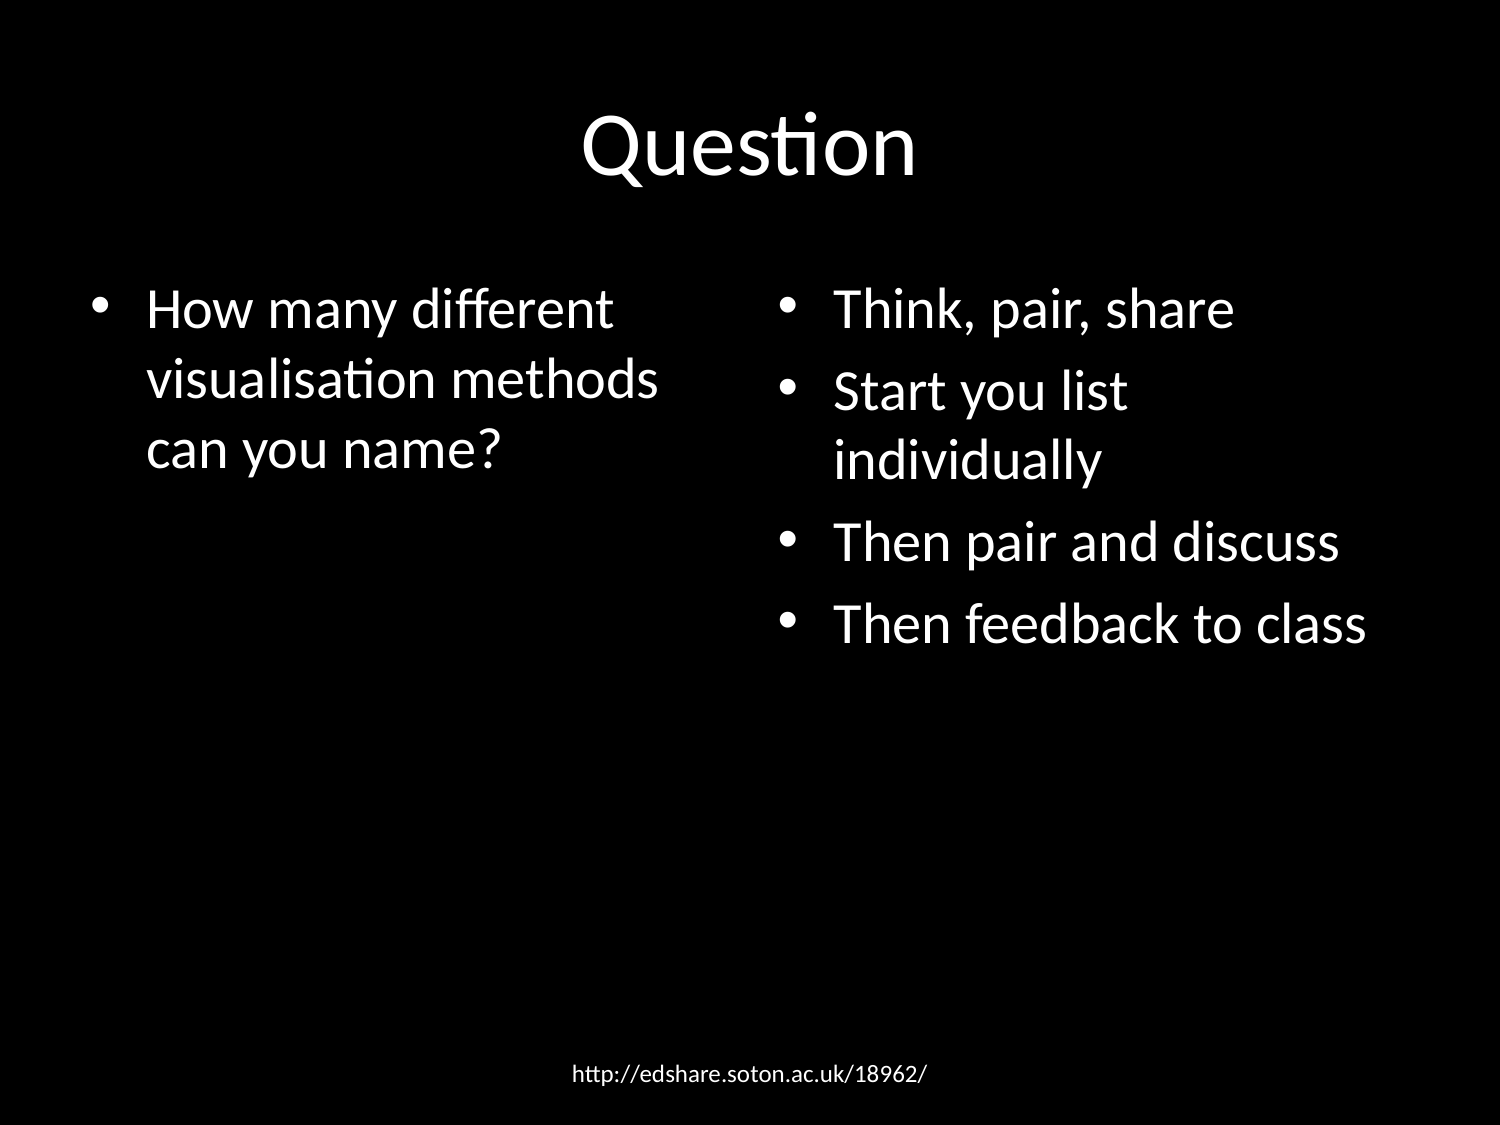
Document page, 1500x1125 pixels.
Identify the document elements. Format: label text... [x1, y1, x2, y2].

list Think, pair, share Start you list individually Then pair and discuss Then feedback to class [762, 262, 1425, 1005]
footer http://edshare.soton.ac.uk/18962/ [425, 1042, 1075, 1103]
list How many different visualisation methods can you name? [75, 262, 738, 1005]
title Question [75, 45, 1425, 233]
